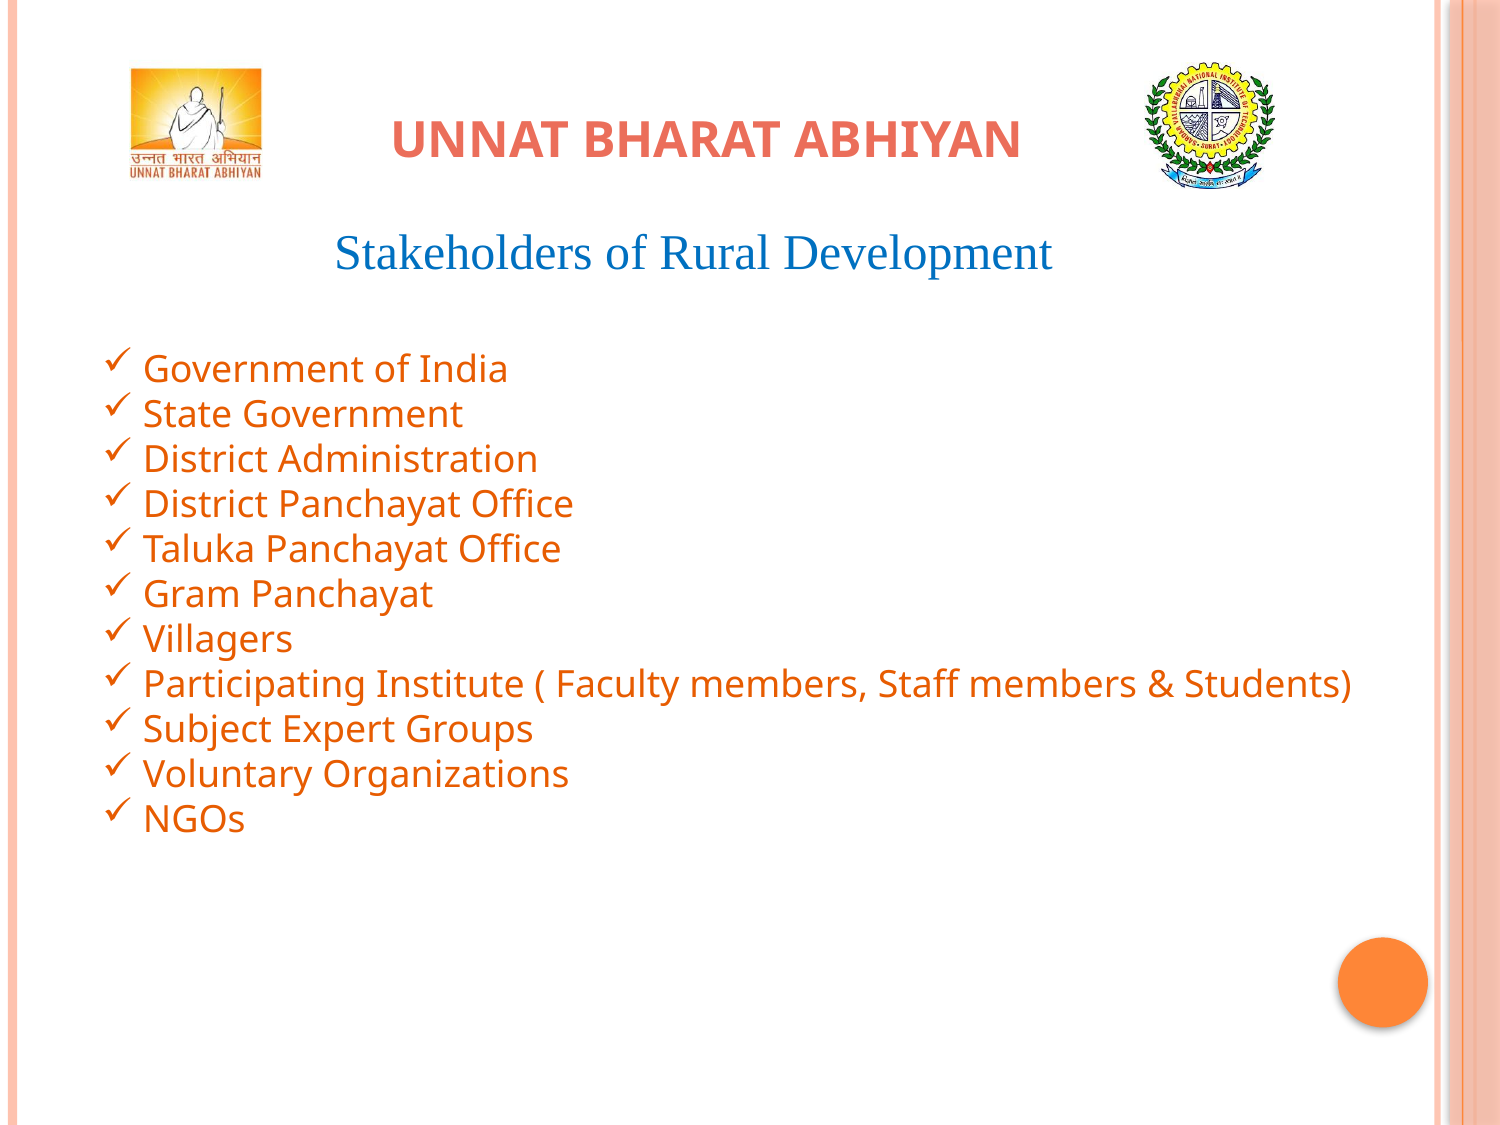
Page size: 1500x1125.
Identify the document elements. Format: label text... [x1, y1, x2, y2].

text_box Government of India State Government District Administration District Panchayat Office Taluka Panchayat Office Gram Panchayat Villagers Participating Institute ( Faculty members, Staff members & Students) Subject Expert Groups Voluntary Organizations NGOs [87, 337, 1388, 848]
picture [1143, 61, 1276, 190]
text_box Stakeholders of Rural Development [187, 212, 1163, 288]
title UNNAT BHARAT ABHIYAN [75, 45, 1300, 175]
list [129, 49, 263, 184]
